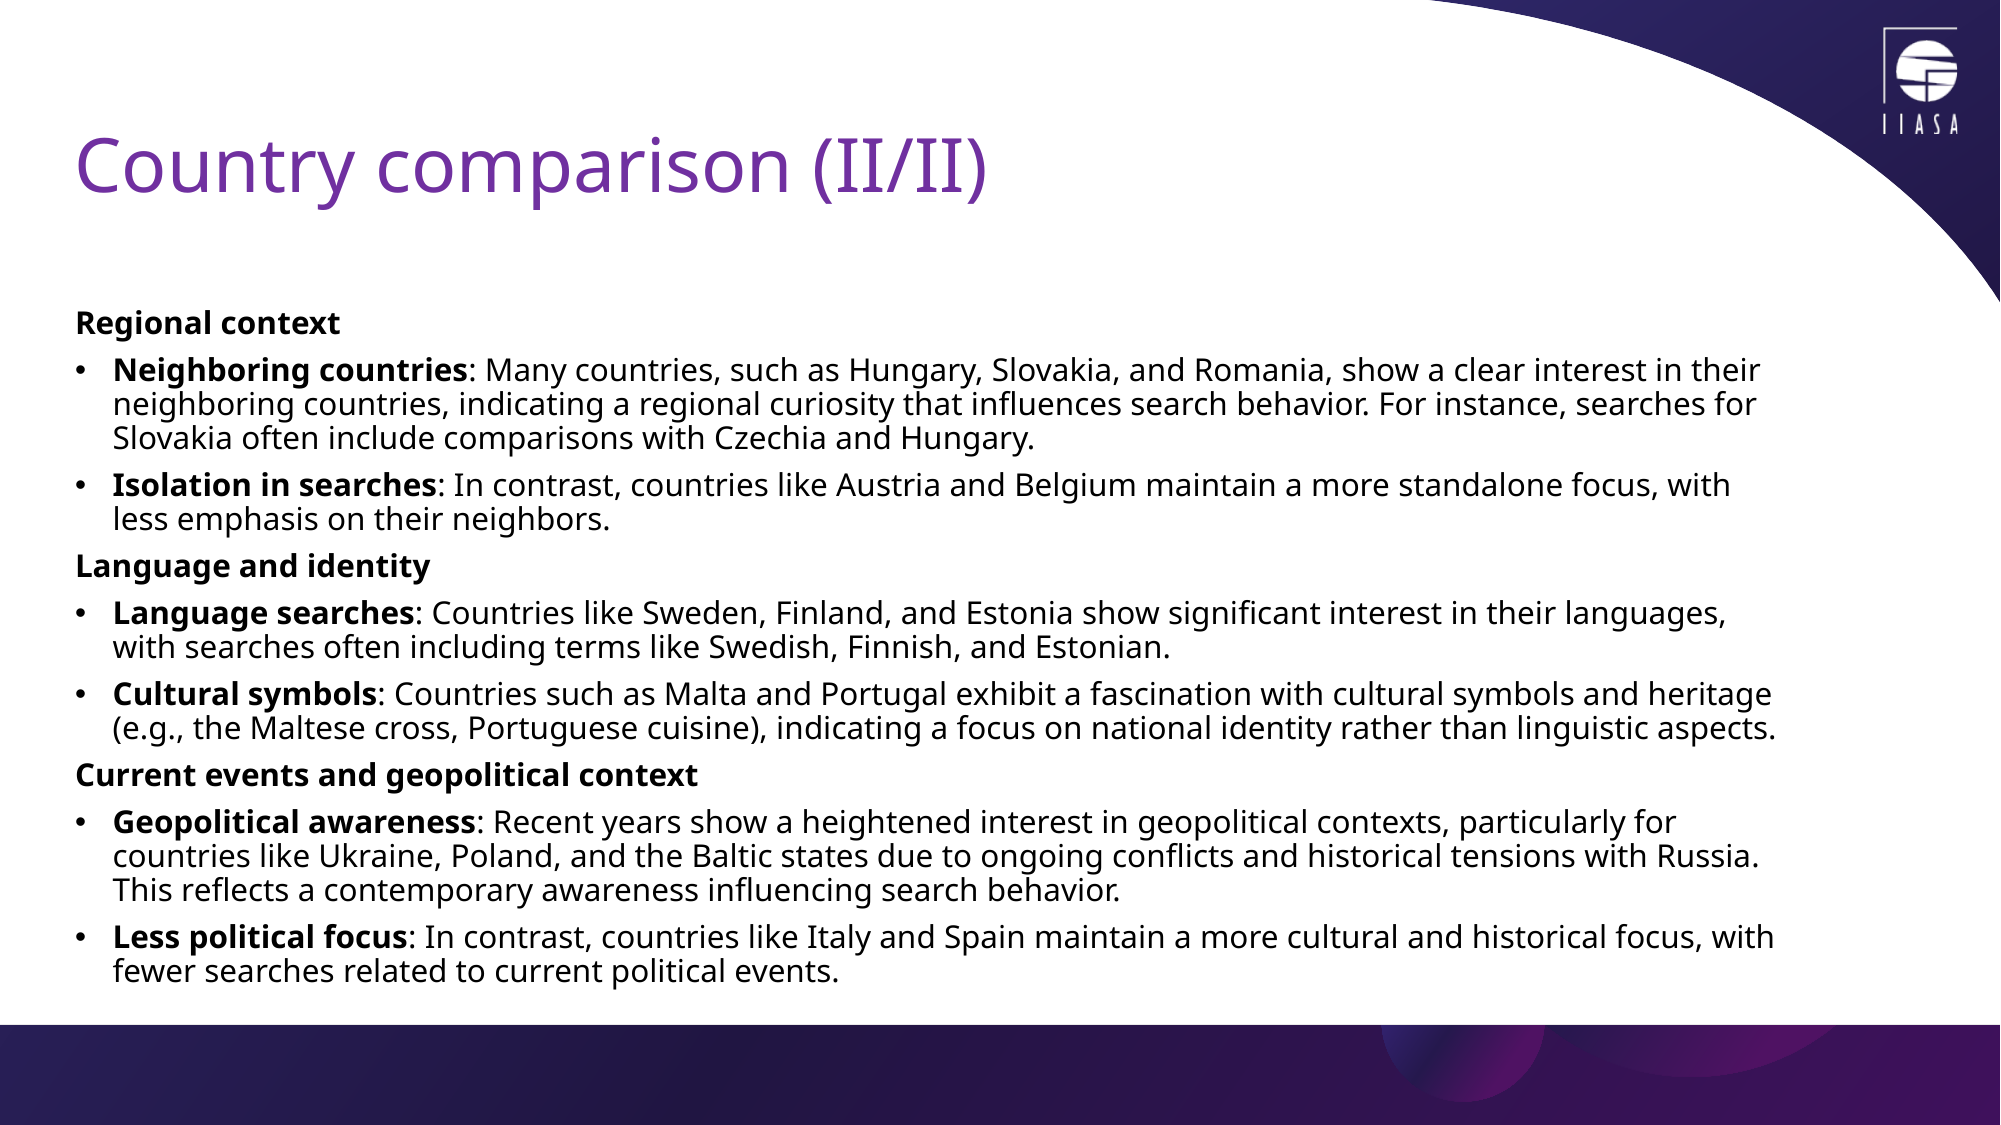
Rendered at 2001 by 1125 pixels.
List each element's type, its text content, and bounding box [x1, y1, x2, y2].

title Country comparison (II/II) [59, 111, 1808, 227]
picture [0, 0, 2000, 1125]
list Regional context Neighboring countries: Many countries, such as Hungary, Slovakia, and Romania, show a clear interest in their neighboring countries, indicating a regional curiosity that influences search behavior. For instance, searches for Slovakia often include comparisons with Czechia and Hungary. Isolation in searches: In contrast, countries like Austria and Belgium maintain a more standalone focus, with less emphasis on their neighbors. Language and identity Language searches: Countries like Sweden, Finland, and Estonia show significant interest in their languages, with searches often including terms like Swedish, Finnish, and Estonian. Cultural symbols: Countries such as Malta and Portugal exhibit a fascination with cultural symbols and heritage (e.g., the Maltese cross, Portuguese cuisine), indicating a focus on national identity rather than linguistic aspects. Current events and geopolitical context Geopolitical awareness: Recent years show a heightened interest in geopolitical contexts, particularly for countries like Ukraine, Poland, and the Baltic states due to ongoing conflicts and historical tensions with Russia. This reflects a contemporary awareness influencing search behavior. Less political focus: In contrast, countries like Italy and Spain maintain a more cultural and historical focus, with fewer searches related to current political events. [60, 299, 1808, 1014]
